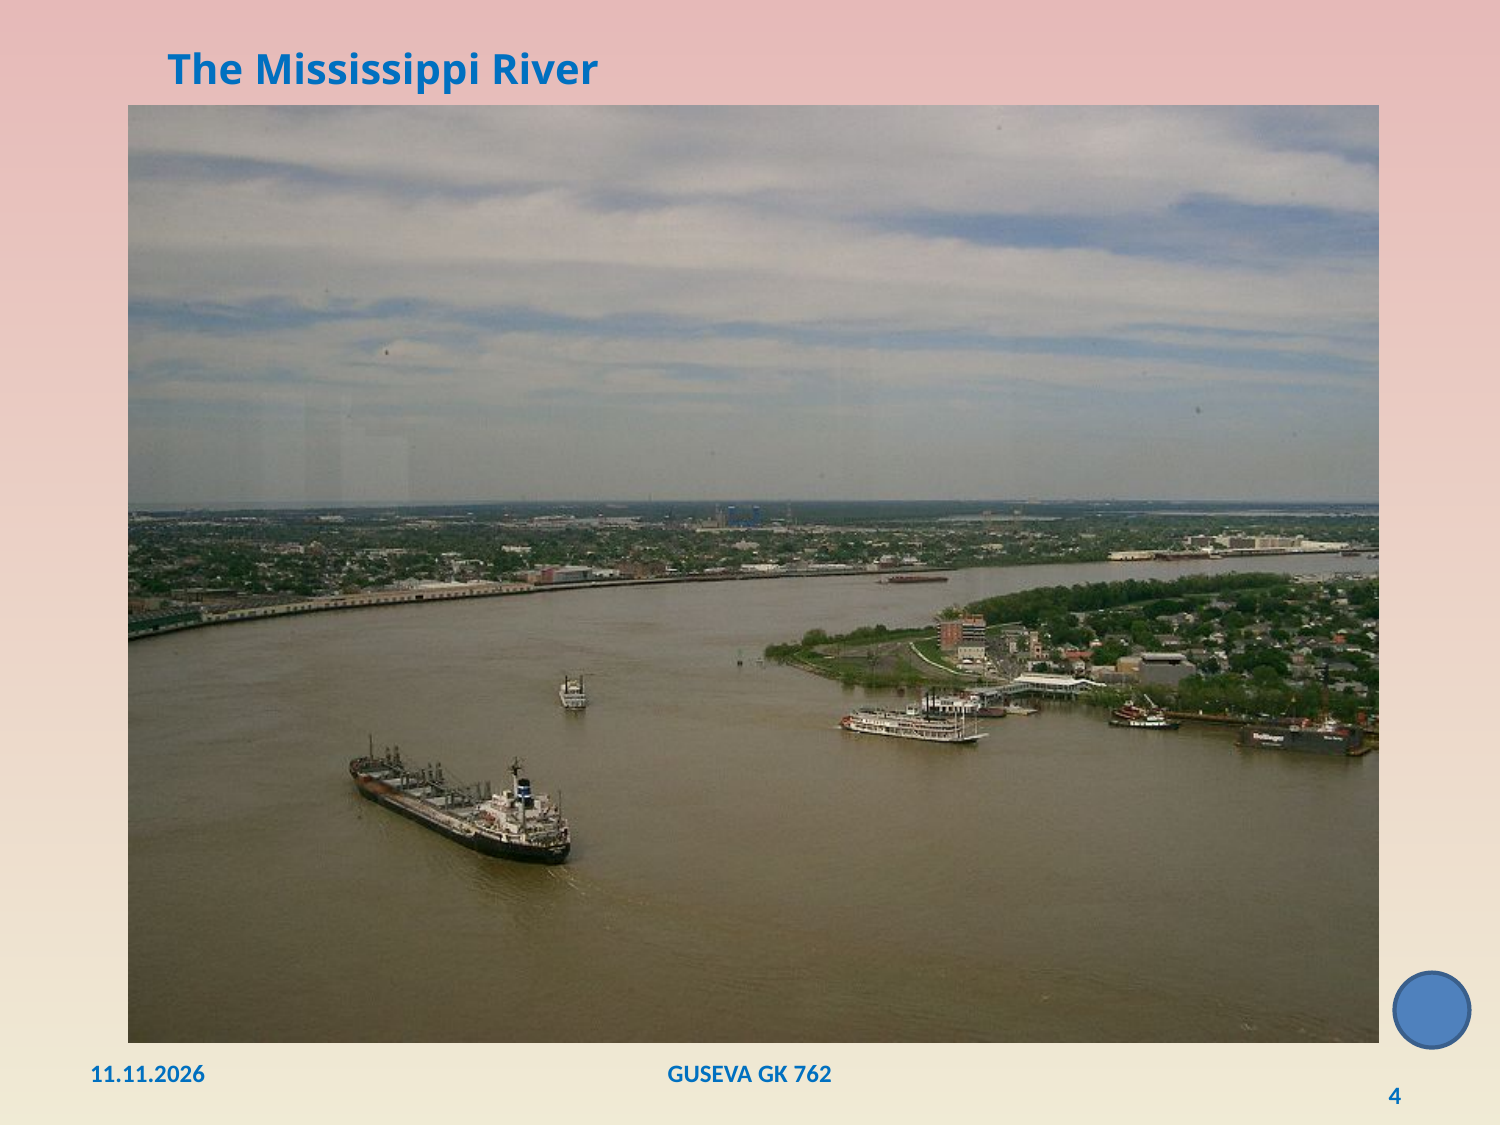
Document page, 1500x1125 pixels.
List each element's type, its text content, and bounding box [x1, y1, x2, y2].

text_box [1392, 970, 1472, 1050]
text_box The Mississippi River [152, 35, 879, 100]
picture [128, 105, 1380, 1044]
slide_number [75, 1042, 425, 1103]
footer GUSEVA GK 762 [512, 1051, 988, 1103]
slide_number 4 [1066, 1065, 1417, 1125]
